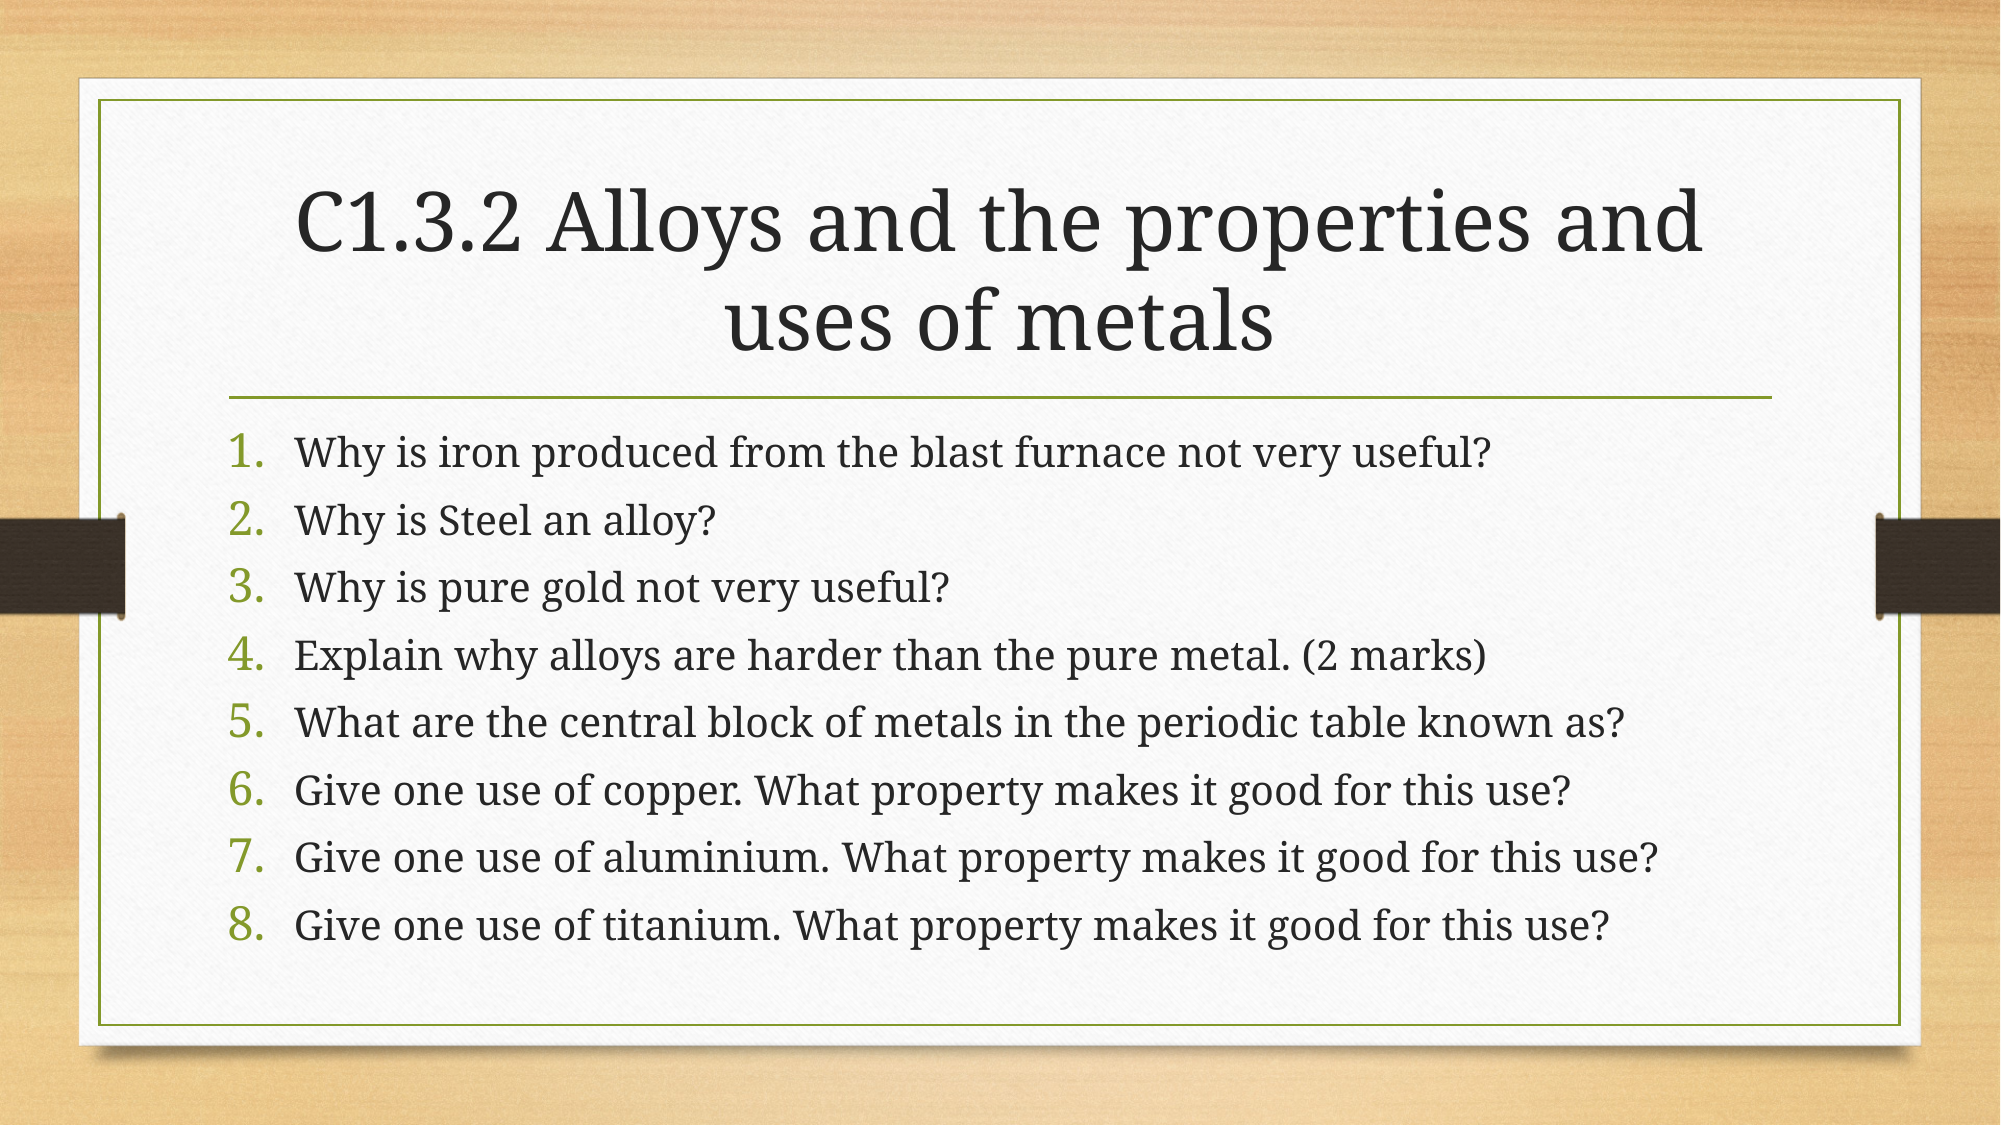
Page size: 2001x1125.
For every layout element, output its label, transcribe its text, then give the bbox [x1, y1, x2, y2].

list Why is iron produced from the blast furnace not very useful? Why is Steel an alloy? Why is pure gold not very useful? Explain why alloys are harder than the pure metal. (2 marks) What are the central block of metals in the periodic table known as? Give one use of copper. What property makes it good for this use? Give one use of aluminium. What property makes it good for this use? Give one use of titanium. What property makes it good for this use? [212, 419, 1788, 964]
picture [0, 0, 2001, 1125]
title C1.3.2 Alloys and the properties and uses of metals [212, 161, 1788, 375]
